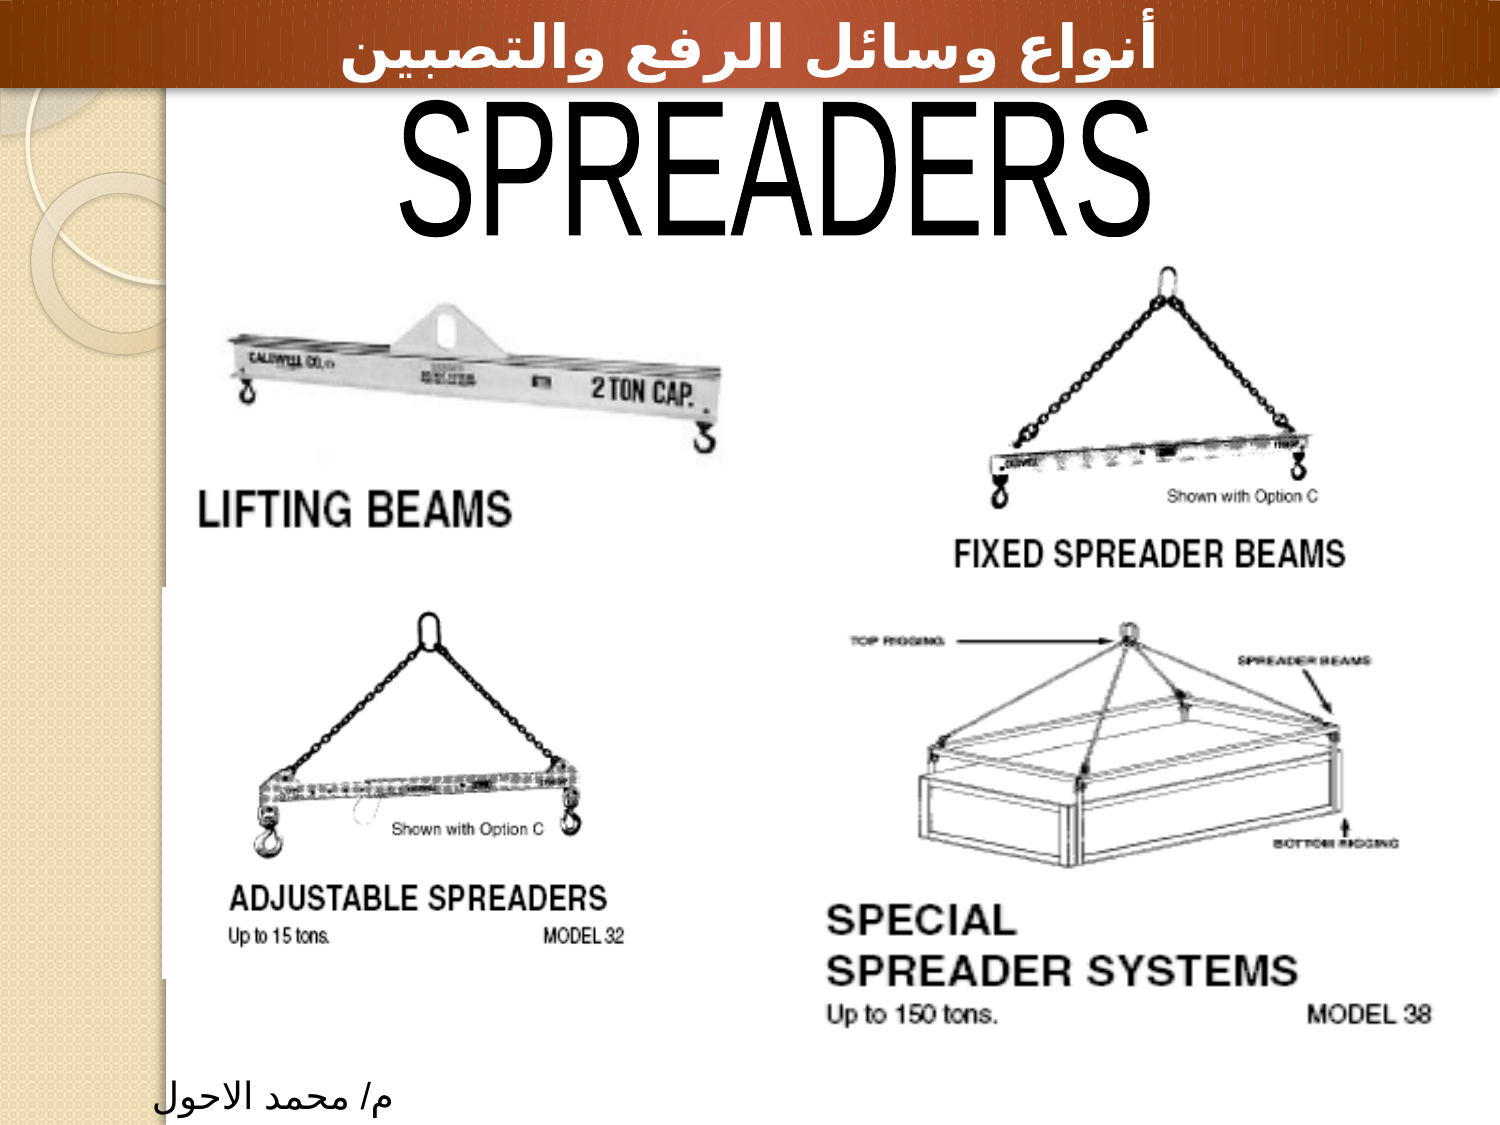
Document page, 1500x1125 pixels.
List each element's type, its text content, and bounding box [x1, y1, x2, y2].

text_box أنواع وسائل الرفع والتصبين [0, 0, 1500, 88]
picture [162, 587, 688, 979]
picture [174, 274, 751, 533]
picture [774, 237, 1476, 1049]
text_box م/ محمد الاحول [137, 1064, 410, 1125]
